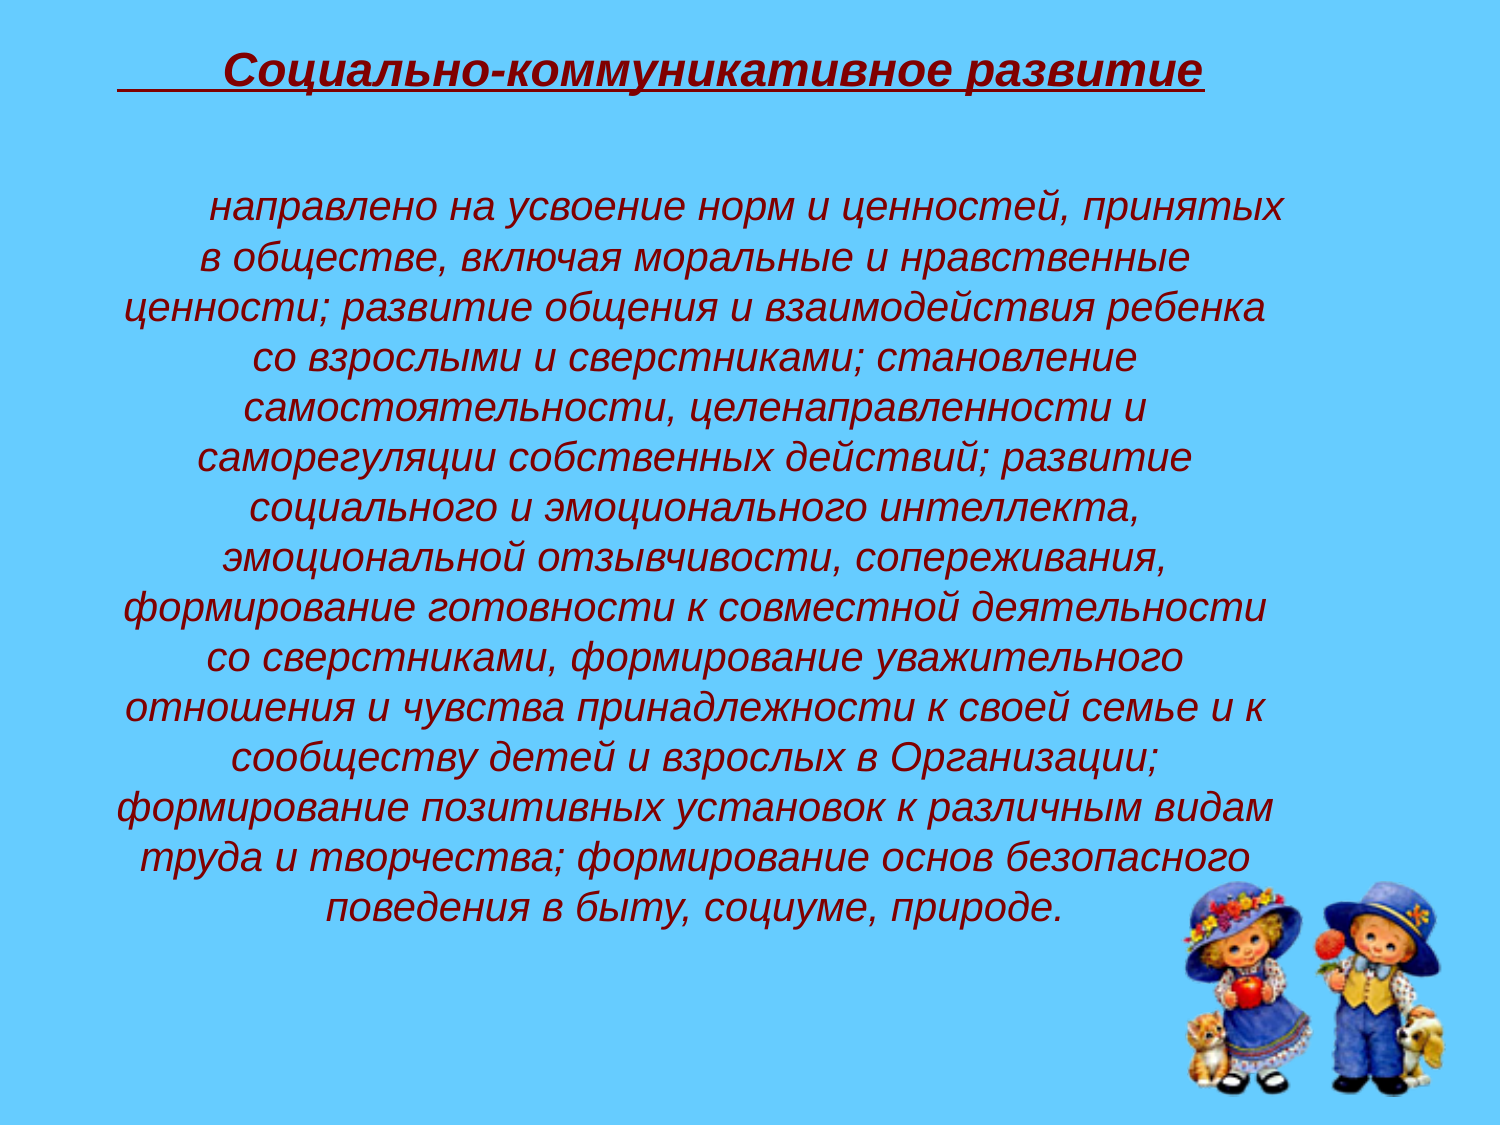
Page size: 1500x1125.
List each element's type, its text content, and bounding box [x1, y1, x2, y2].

list Социально-коммуникативное развитие направлено на усвоение норм и ценностей, принятых в обществе, включая моральные и нравственные ценности; развитие общения и взаимодействия ребенка со взрослыми и сверстниками; становление самостоятельности, целенаправленности и саморегуляции собственных действий; развитие социального и эмоционального интеллекта, эмоциональной отзывчивости, сопереживания, формирование готовности к совместной деятельности со сверстниками, формирование уважительного отношения и чувства принадлежности к своей семье и к сообществу детей и взрослых в Организации; формирование позитивных установок к различным видам труда и творчества; формирование основ безопасного поведения в быту, социуме, природе. [29, 30, 1306, 1059]
picture [1163, 881, 1477, 1097]
